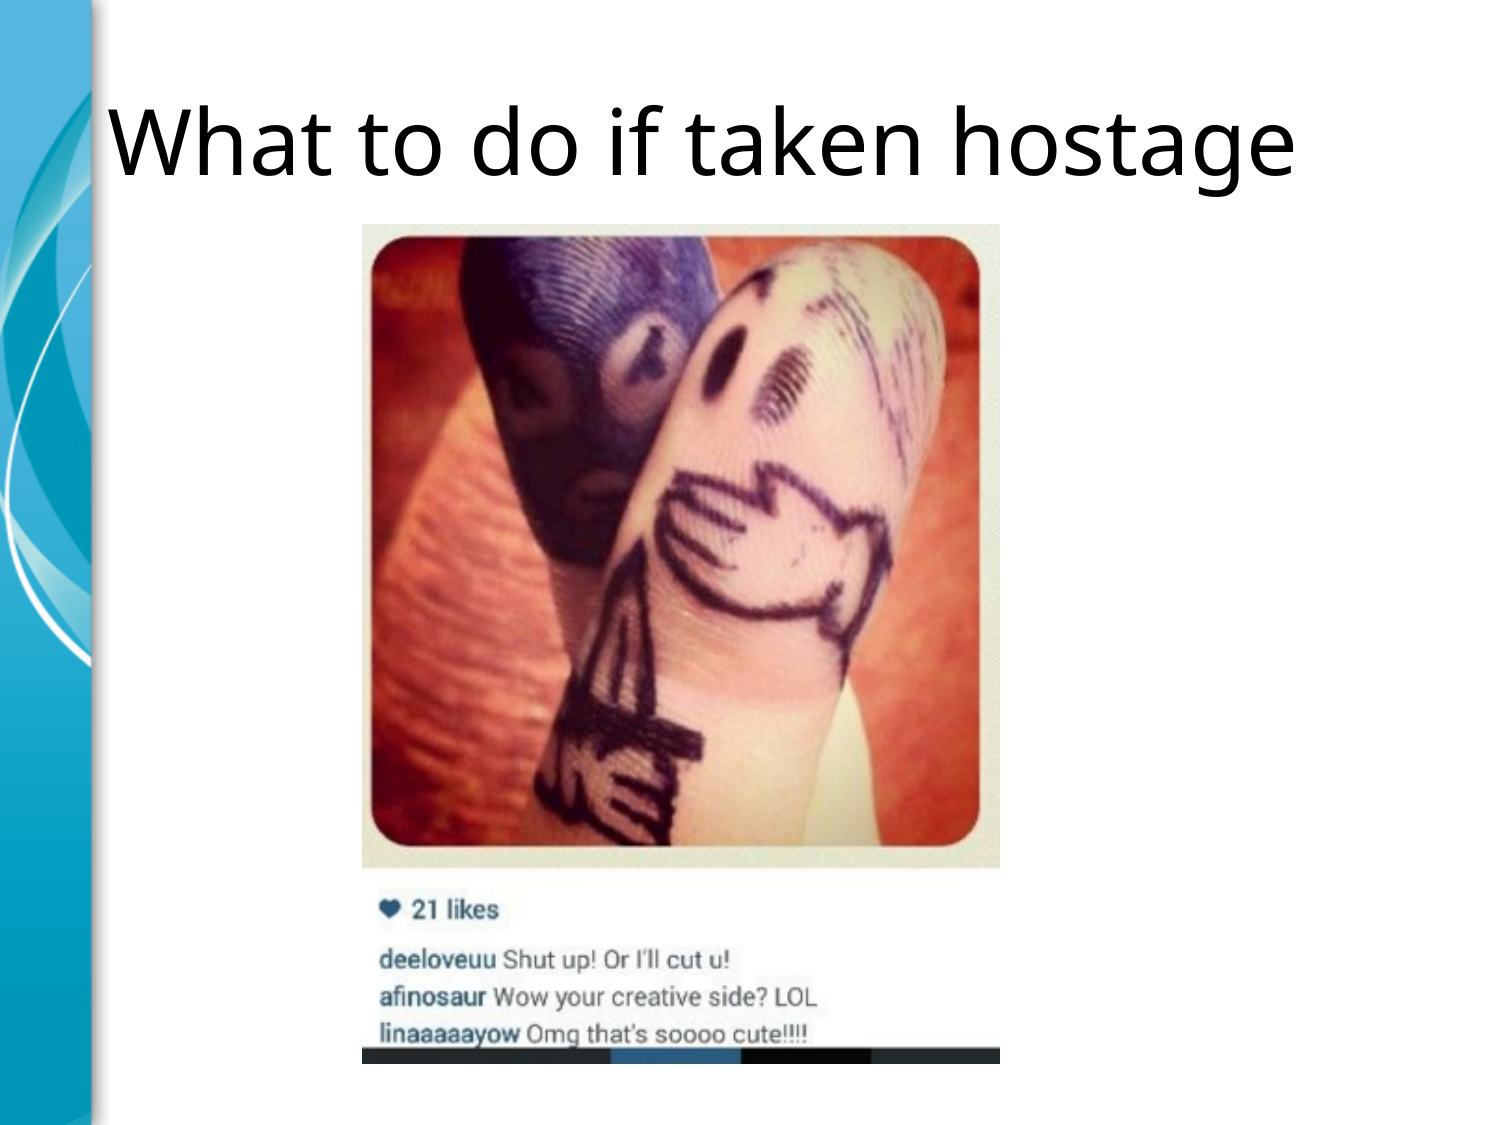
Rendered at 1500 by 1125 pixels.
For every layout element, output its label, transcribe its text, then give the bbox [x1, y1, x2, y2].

picture [362, 224, 1001, 1064]
title What to do if taken hostage [99, 44, 1426, 234]
picture [0, 0, 110, 1125]
